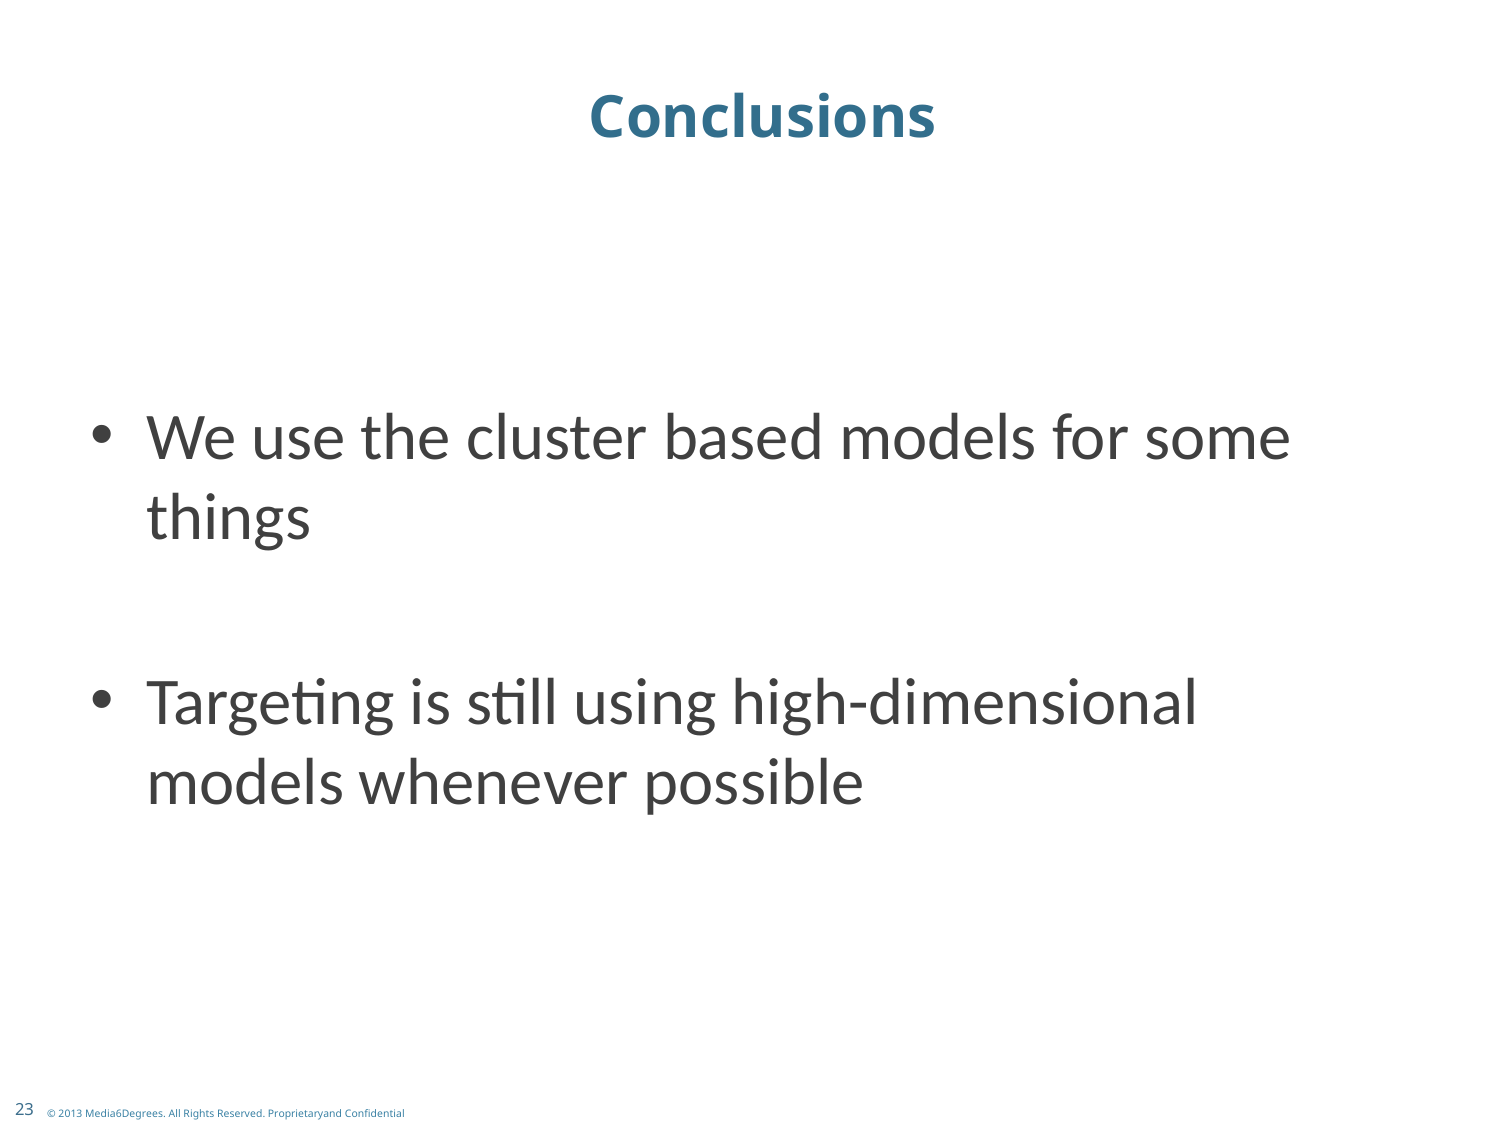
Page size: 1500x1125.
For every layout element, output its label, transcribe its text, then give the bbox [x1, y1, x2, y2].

title Conclusions [87, 50, 1438, 180]
slide_number 23 [0, 1100, 350, 1120]
list We use the cluster based models for some things Targeting is still using high-dimensional models whenever possible [75, 200, 1425, 993]
